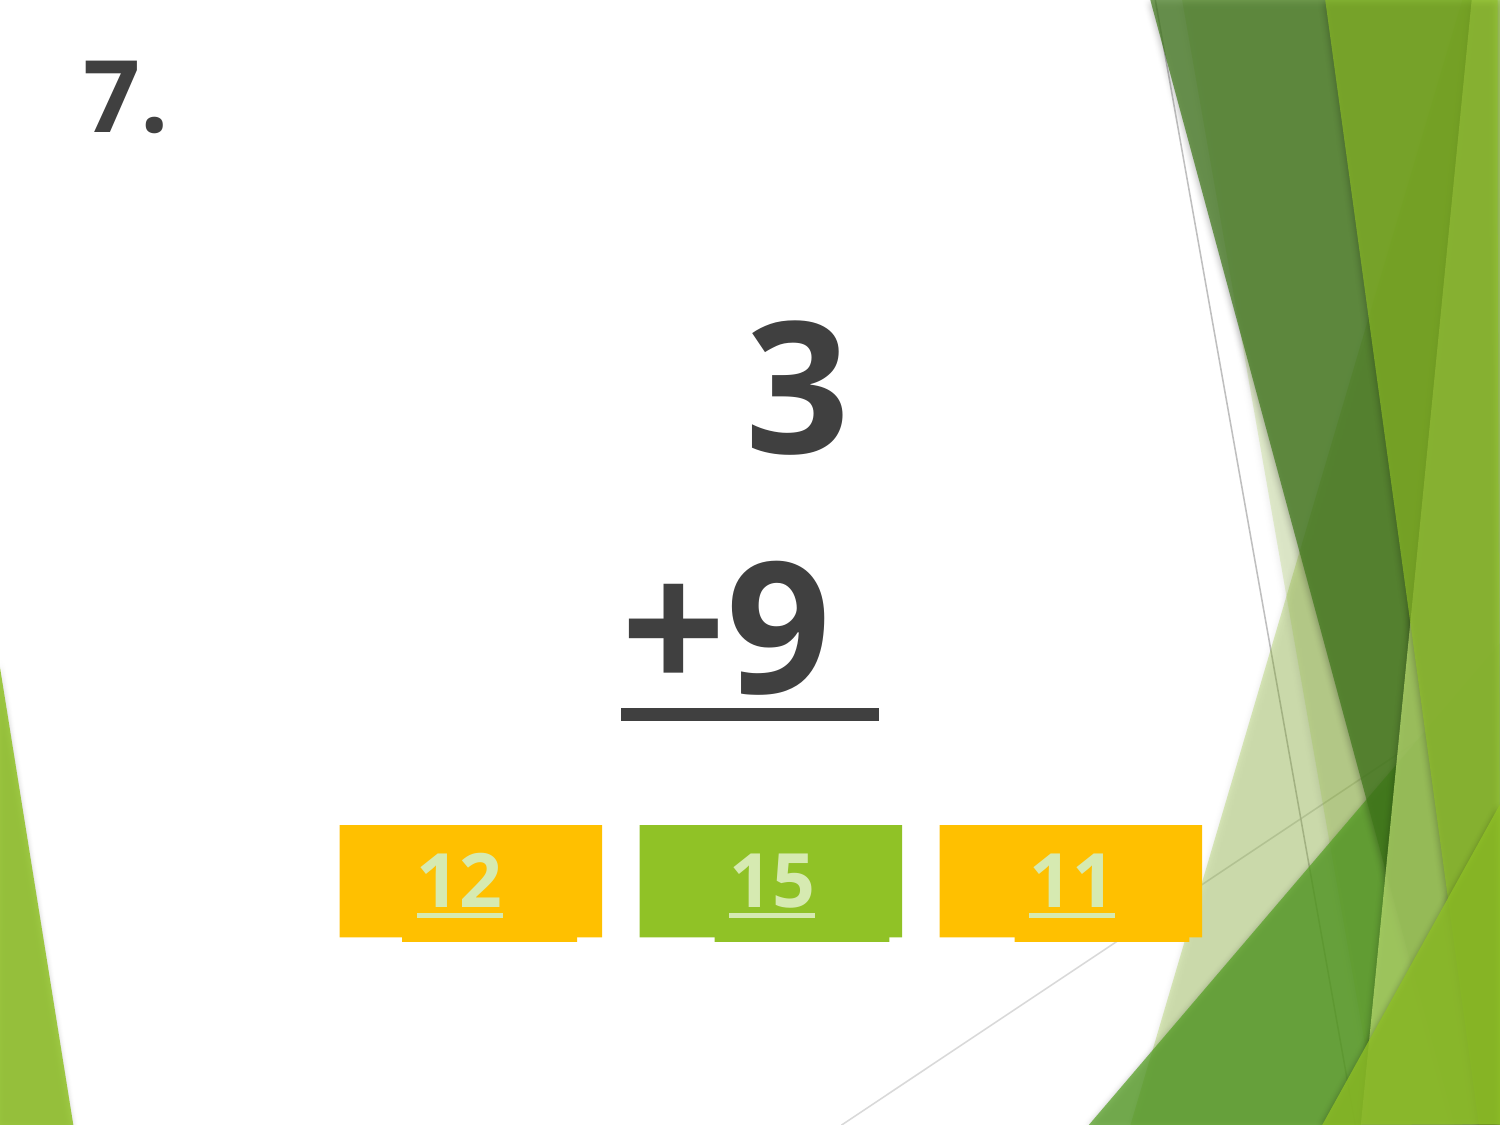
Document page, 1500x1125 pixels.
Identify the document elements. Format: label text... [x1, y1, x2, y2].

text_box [339, 824, 603, 938]
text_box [639, 824, 903, 938]
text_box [939, 824, 1203, 938]
title 7. [68, 24, 1107, 213]
list 3 +9 [230, 262, 1270, 1005]
